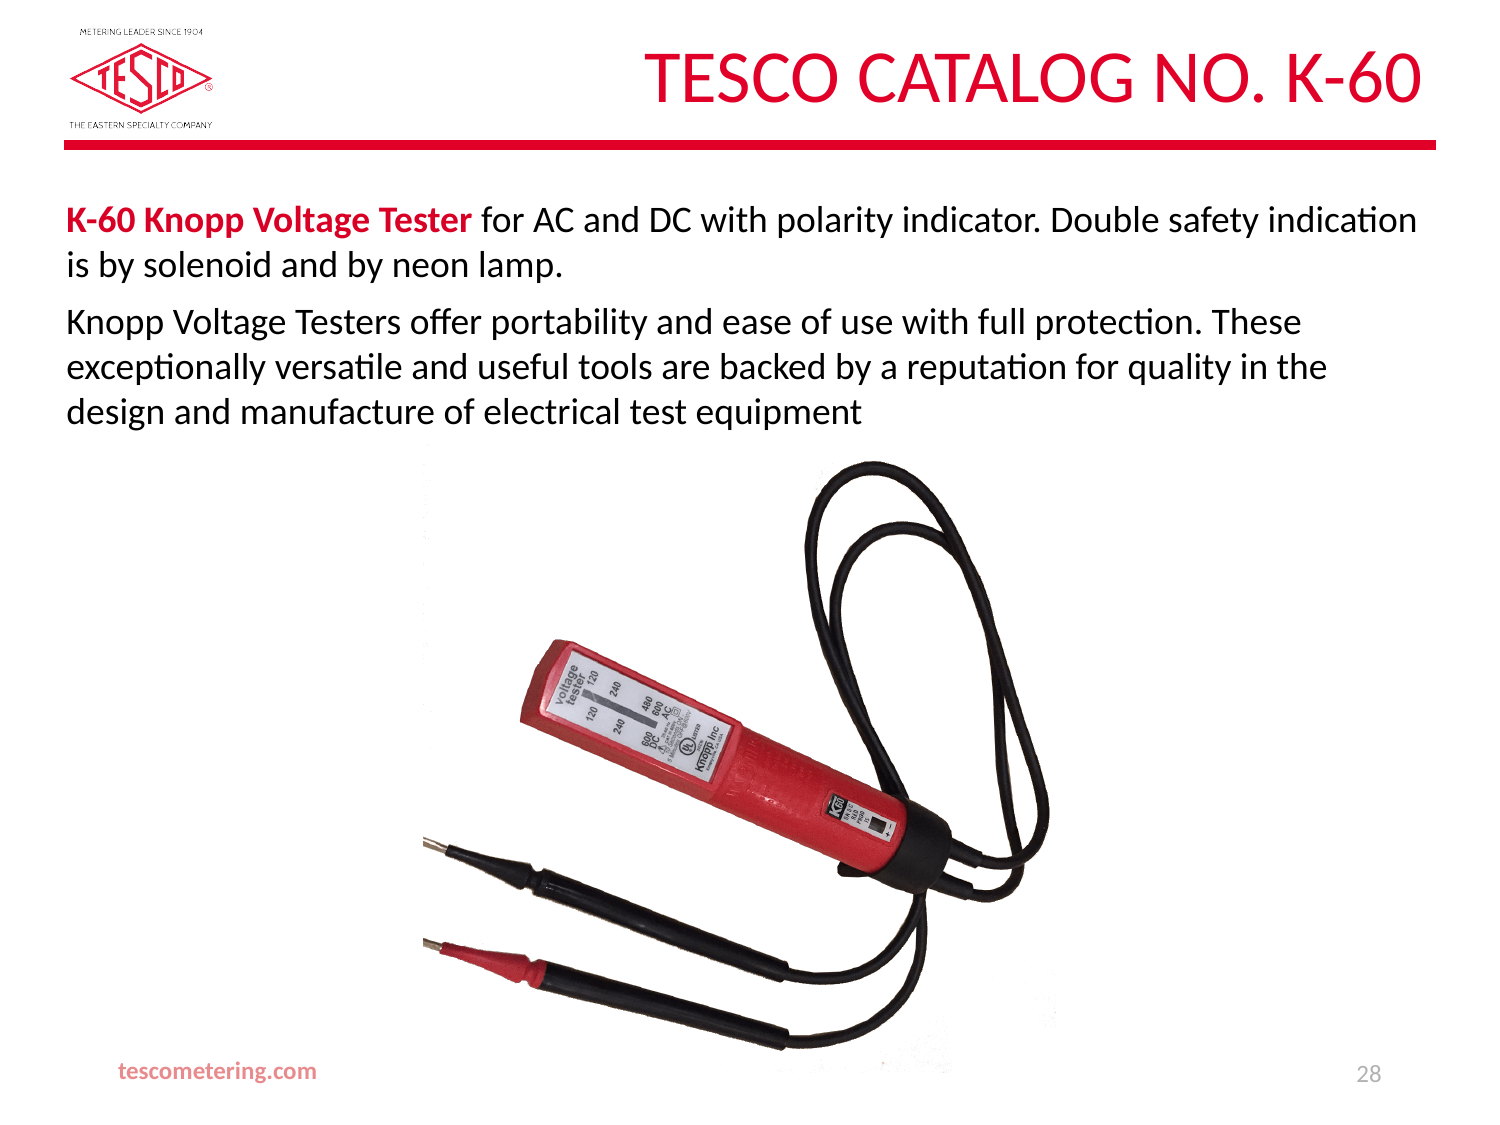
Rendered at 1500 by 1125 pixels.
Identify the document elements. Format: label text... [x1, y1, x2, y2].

picture [69, 27, 213, 131]
title TESCO Catalog No. K-60 [255, 22, 1438, 134]
slide_number 28 [1059, 1042, 1397, 1103]
text_box K-60 Knopp Voltage Tester for AC and DC with polarity indicator. Double safety indication is by solenoid and by neon lamp. Knopp Voltage Testers offer portability and ease of use with full protection. These exceptionally versatile and useful tools are backed by a reputation for quality in the design and manufacture of electrical test equipment [51, 188, 1449, 440]
footer tescometering.com [103, 1039, 610, 1100]
picture [423, 443, 1056, 1073]
